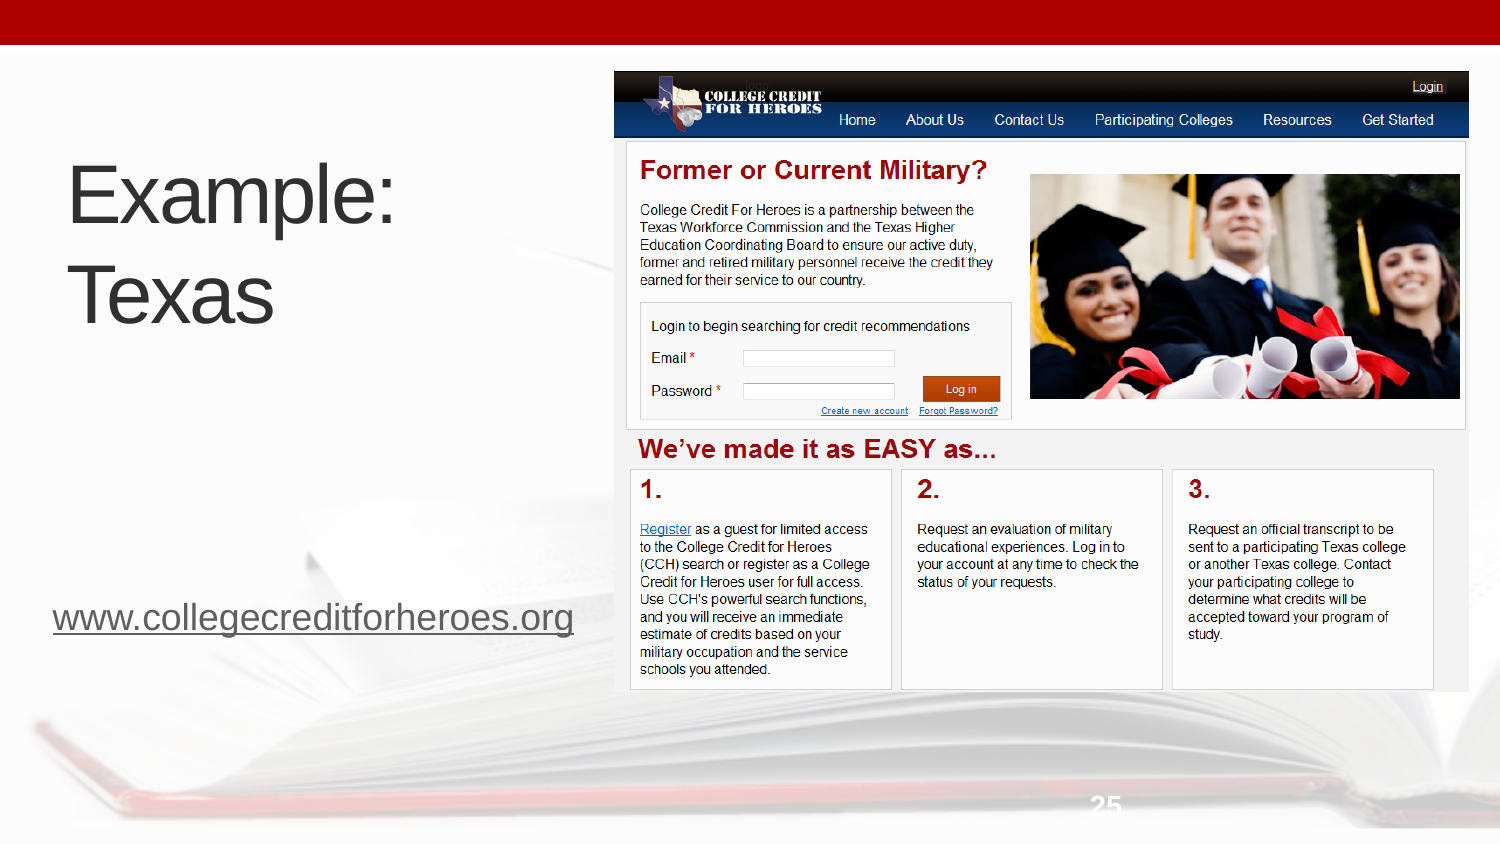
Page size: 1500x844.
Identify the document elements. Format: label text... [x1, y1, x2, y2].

slide_number 25 [1074, 782, 1425, 827]
title Example: Texas [51, 132, 496, 428]
picture [613, 71, 1469, 692]
text_box www.collegecreditforheroes.org [37, 585, 610, 646]
